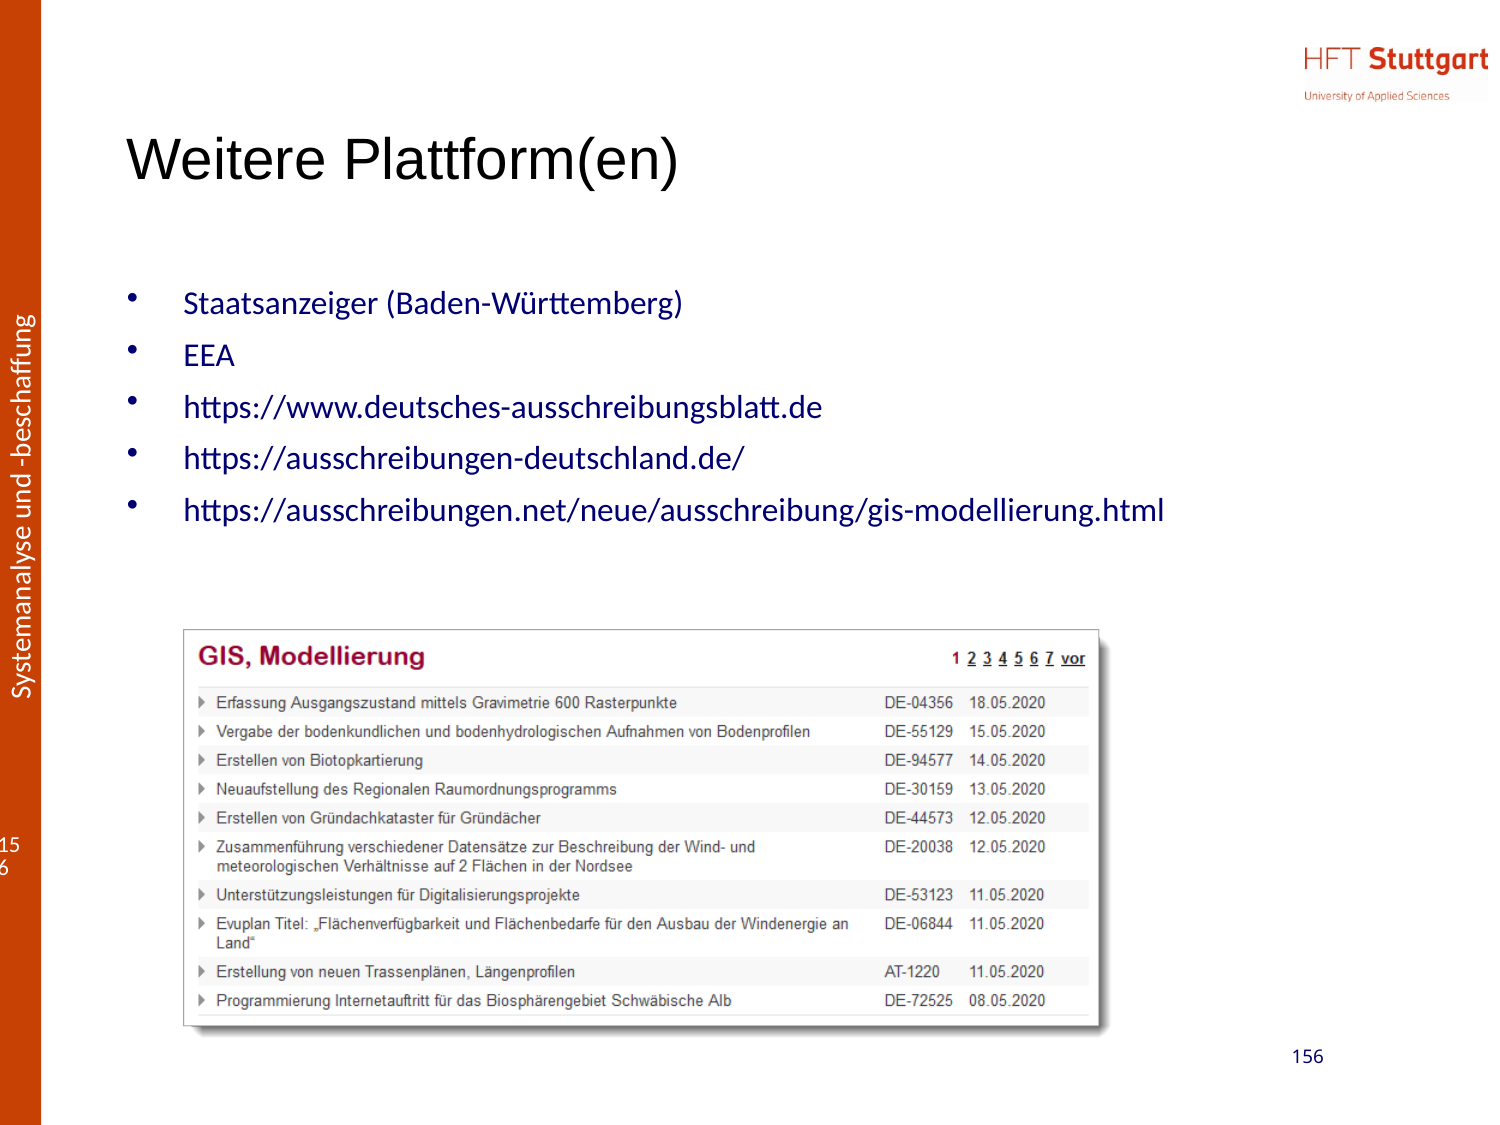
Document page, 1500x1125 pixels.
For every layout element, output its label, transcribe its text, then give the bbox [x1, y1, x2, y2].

slide_number 156 [1038, 1037, 1339, 1100]
picture [1305, 47, 1489, 102]
list Staatsanzeiger (Baden-Württemberg) EEA https://www.deutsches-ausschreibungsblatt.de https://ausschreibungen-deutschland.de/ https://ausschreibungen.net/neue/ausschreibung/gis-modellierung.html [111, 274, 1339, 1013]
picture [182, 629, 1121, 1047]
title Weitere Plattform(en) [111, 99, 1339, 213]
